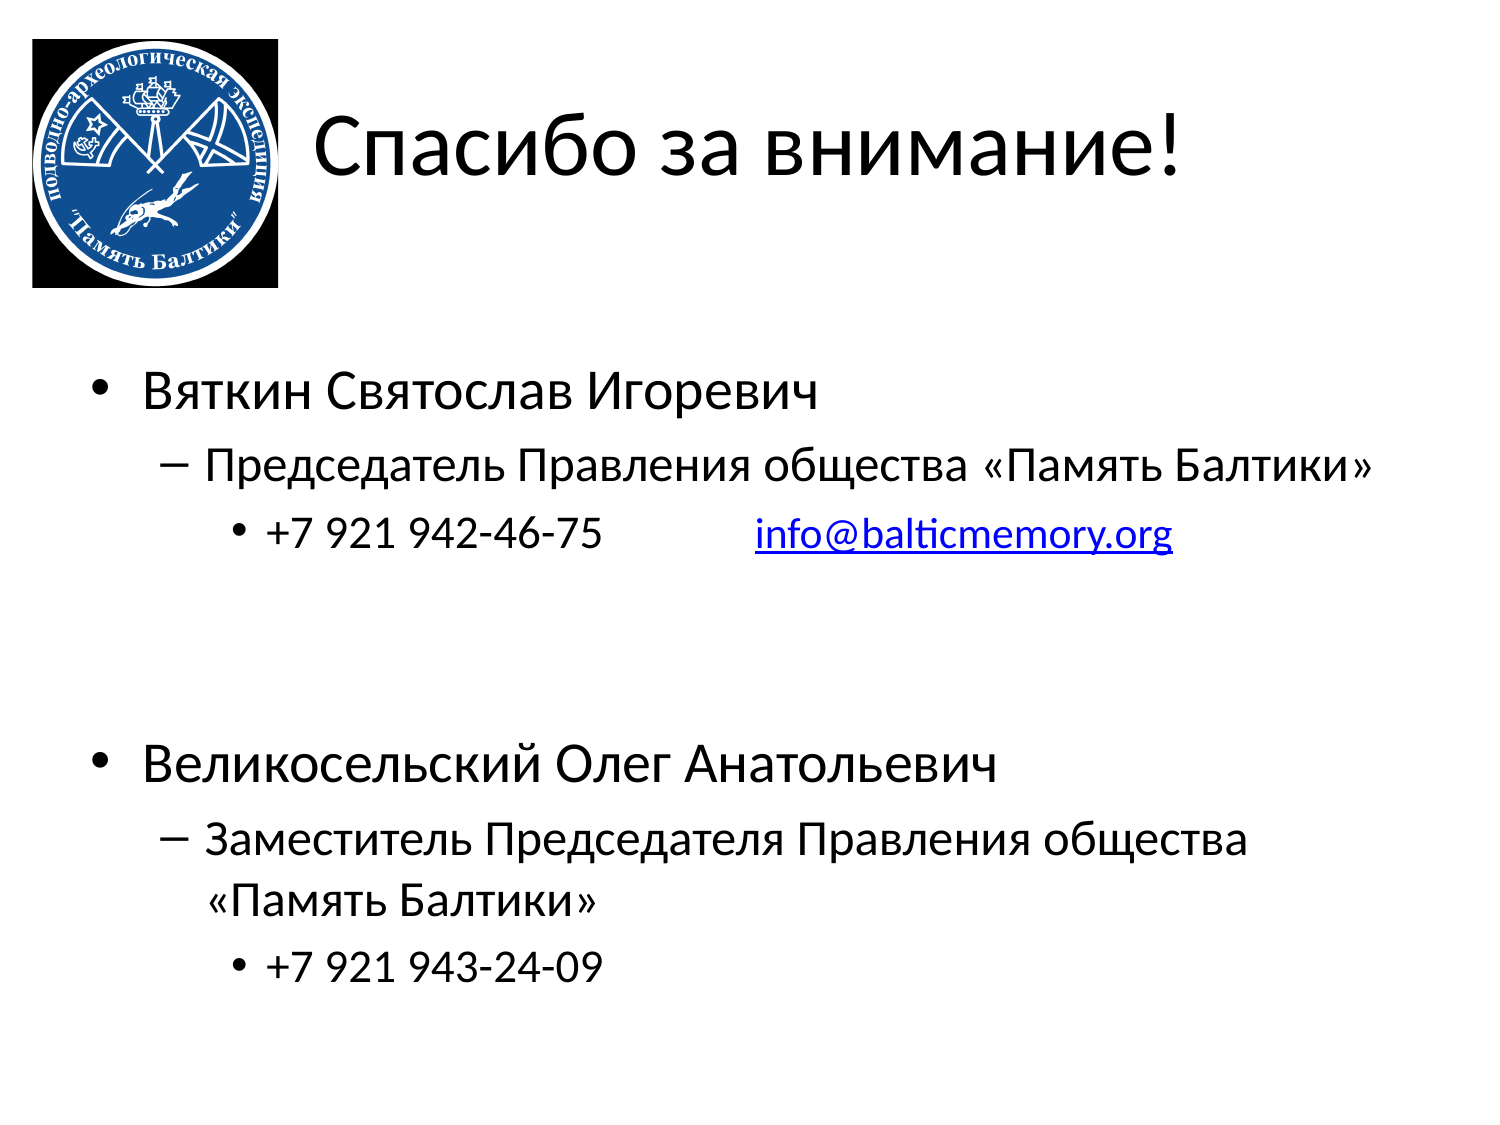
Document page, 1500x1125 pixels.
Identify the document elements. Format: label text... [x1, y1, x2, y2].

picture [32, 39, 279, 288]
title Спасибо за внимание! [282, 45, 1425, 233]
list Вяткин Святослав Игоревич Председатель Правления общества «Память Балтики» +7 921 942-46-75 info@balticmemory.org Великосельский Олег Анатольевич Заместитель Председателя Правления общества «Память Балтики» +7 921 943-24-09 [75, 262, 1425, 1005]
